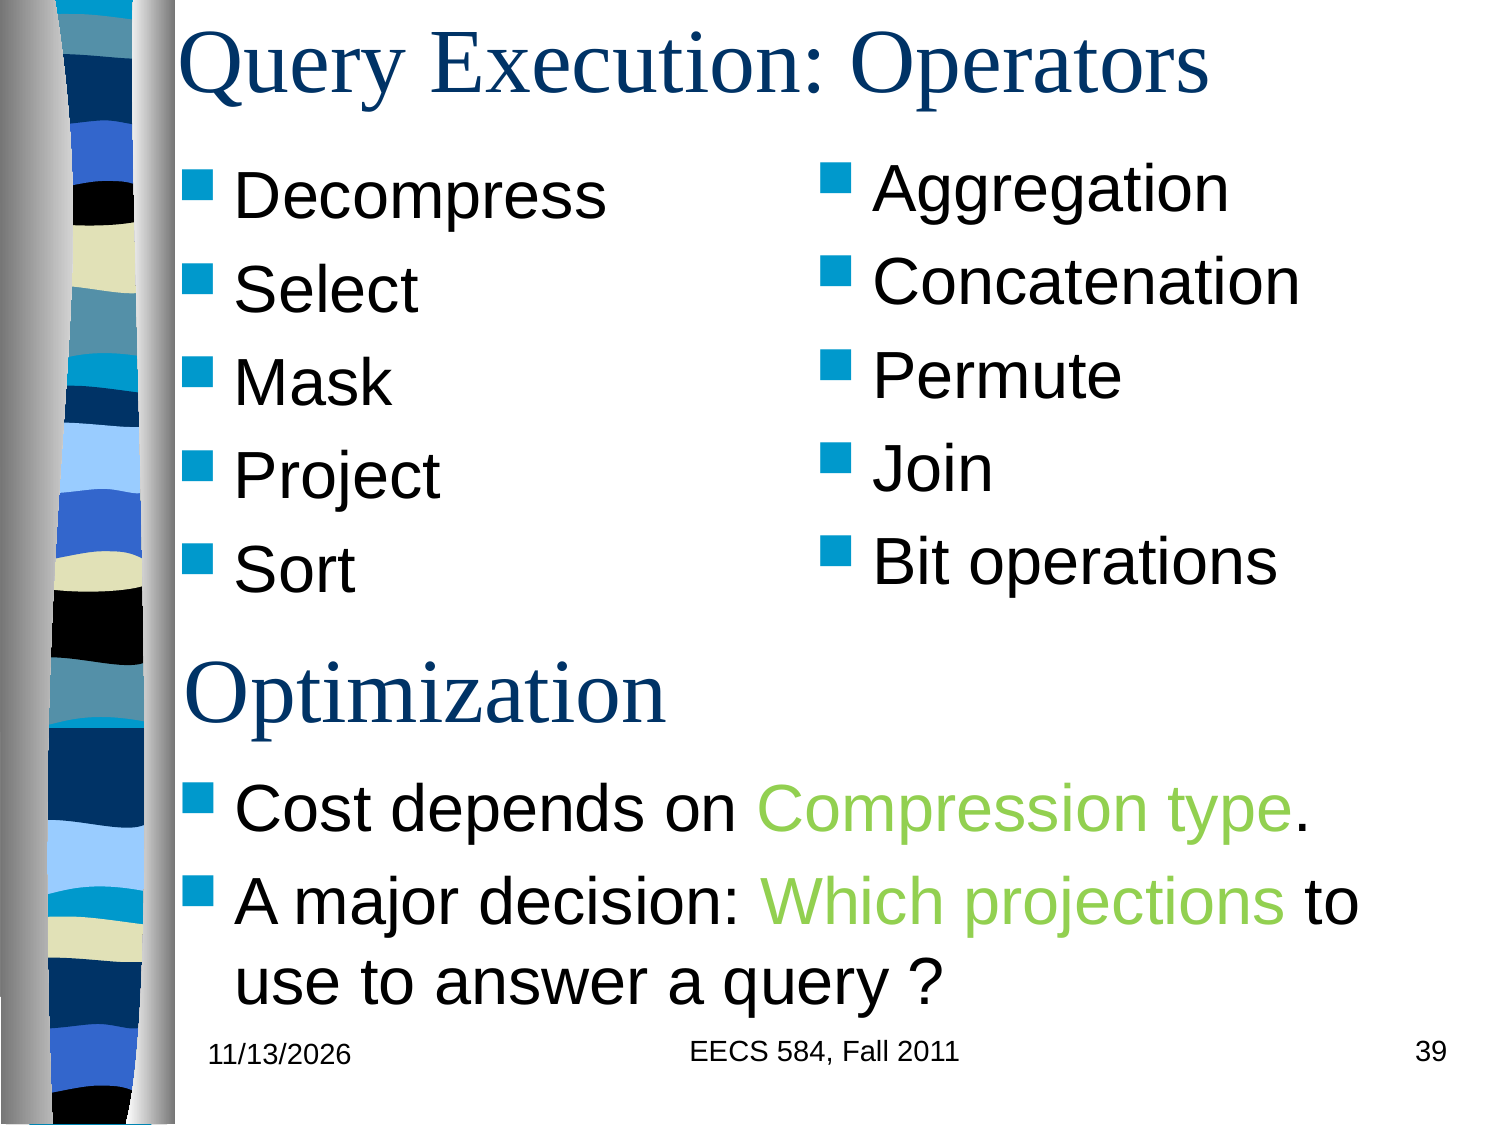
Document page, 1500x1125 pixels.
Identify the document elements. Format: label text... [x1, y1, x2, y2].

text_box Cost depends on Compression type. A major decision: Which projections to use to answer a query ? [163, 756, 1450, 1025]
text_box Aggregation Concatenation Permute Join Bit operations [801, 137, 1364, 613]
title Query Execution: Operators [162, 0, 1438, 151]
text_box Optimization [169, 615, 1445, 756]
slide_number 39 [1149, 1025, 1463, 1100]
footer EECS 584, Fall 2011 [587, 1025, 1063, 1100]
list Decompress Select Mask Project Sort [162, 144, 726, 626]
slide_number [192, 1027, 505, 1103]
